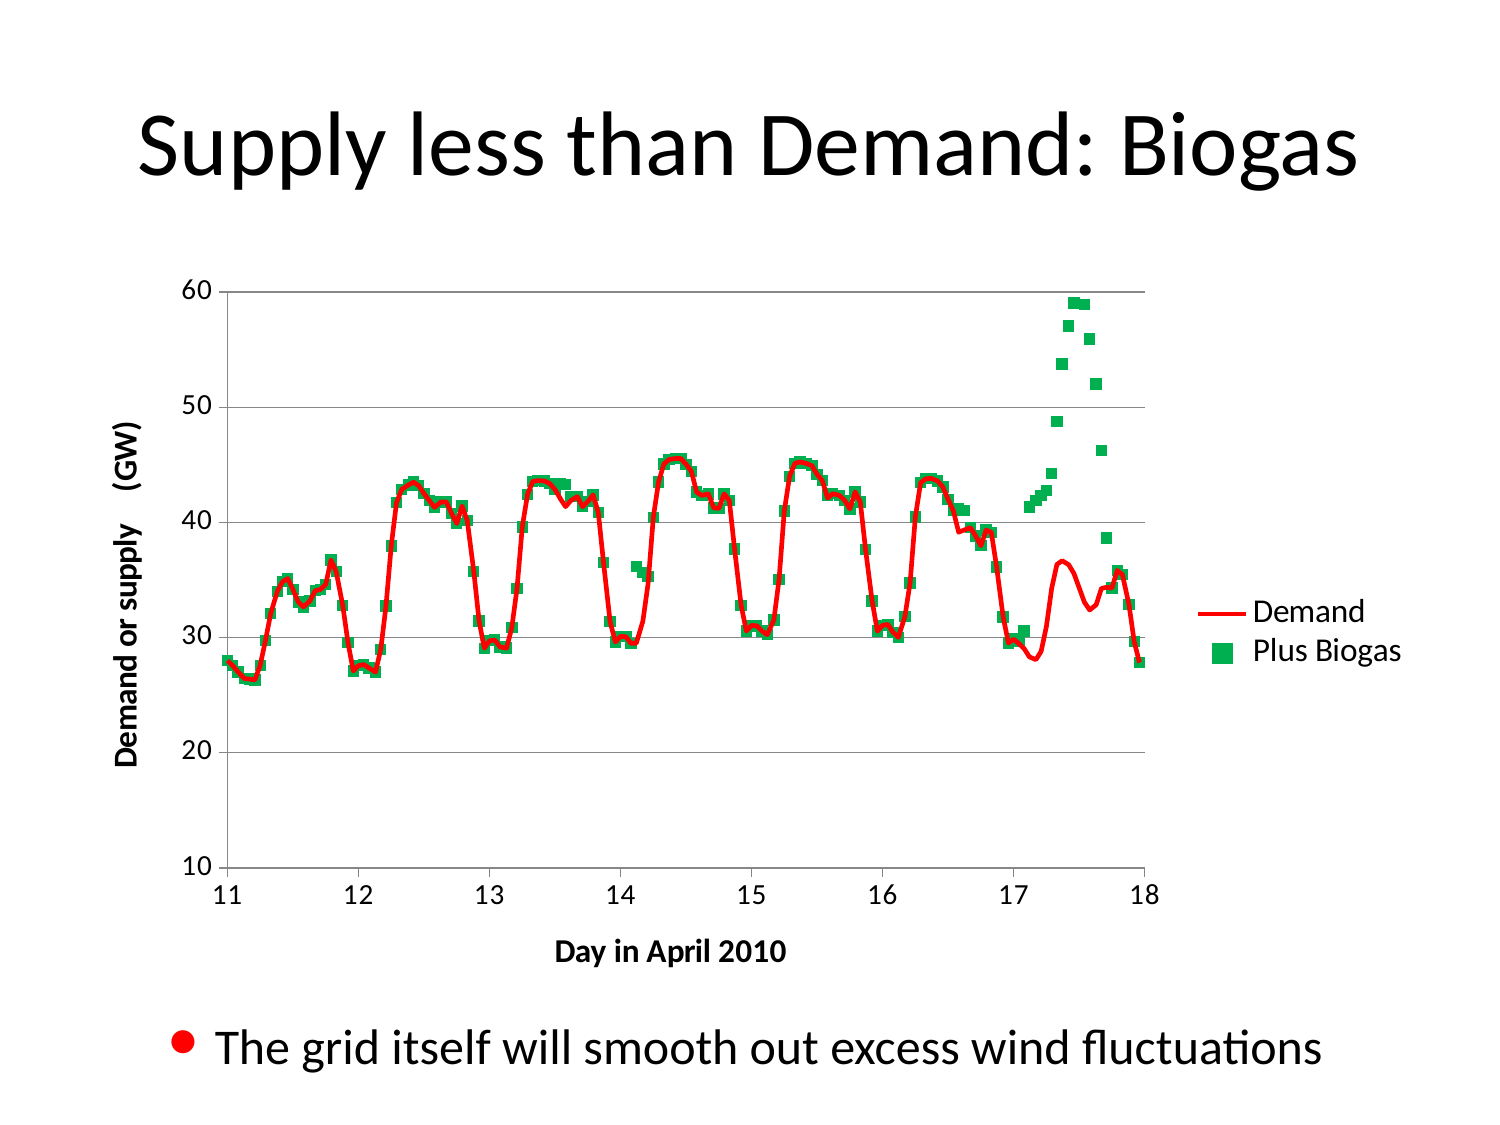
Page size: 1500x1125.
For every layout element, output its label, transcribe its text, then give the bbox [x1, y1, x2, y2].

title Supply less than Demand: Biogas [75, 45, 1425, 233]
text_box The grid itself will smooth out excess wind fluctuations [153, 1014, 1347, 1082]
chart [74, 262, 1426, 1006]
